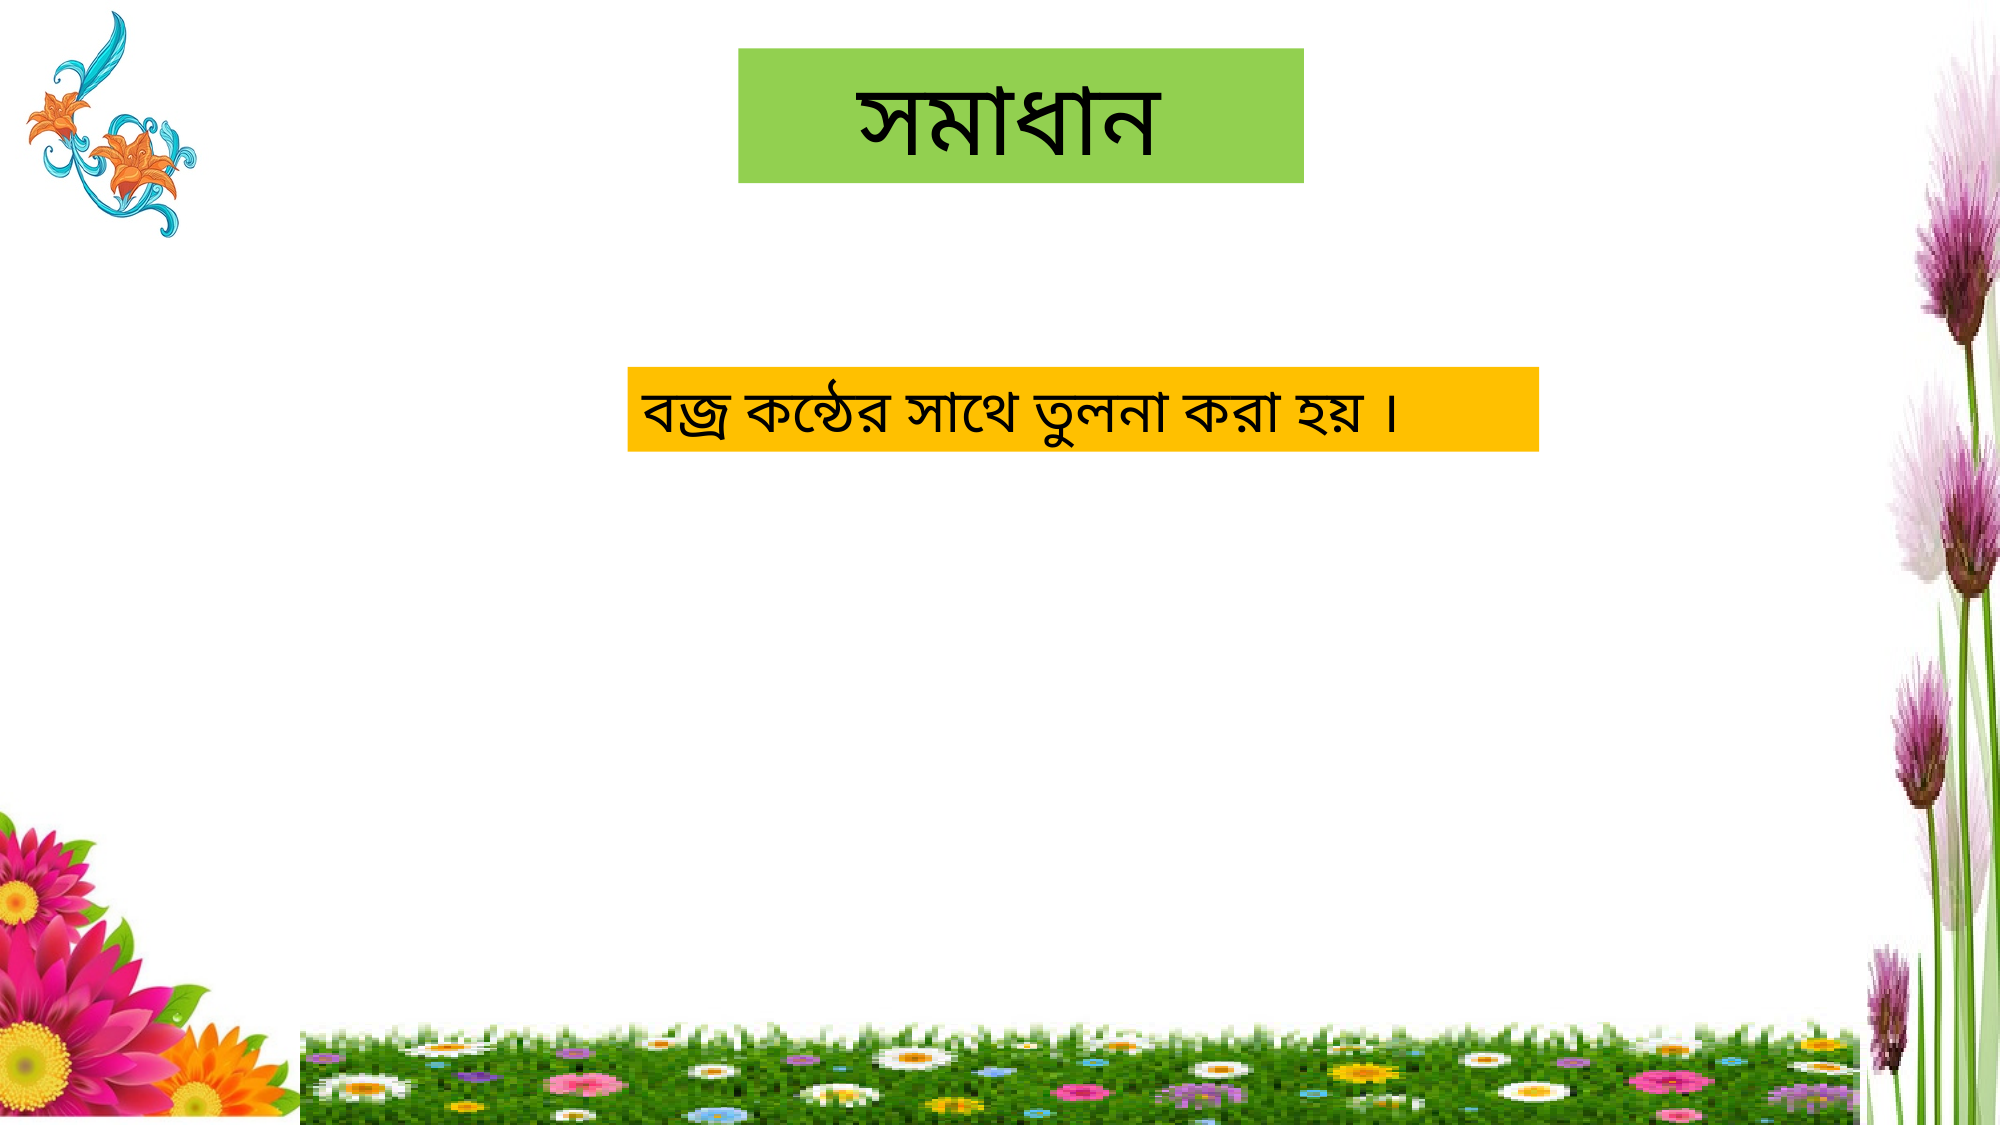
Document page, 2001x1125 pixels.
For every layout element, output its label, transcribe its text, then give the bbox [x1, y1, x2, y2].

text_box সমাধান [738, 48, 1304, 184]
picture [0, 0, 2000, 1125]
picture [0, 0, 222, 250]
text_box বজ্র কন্ঠের সাথে তুলনা করা হয় । [627, 366, 1540, 452]
